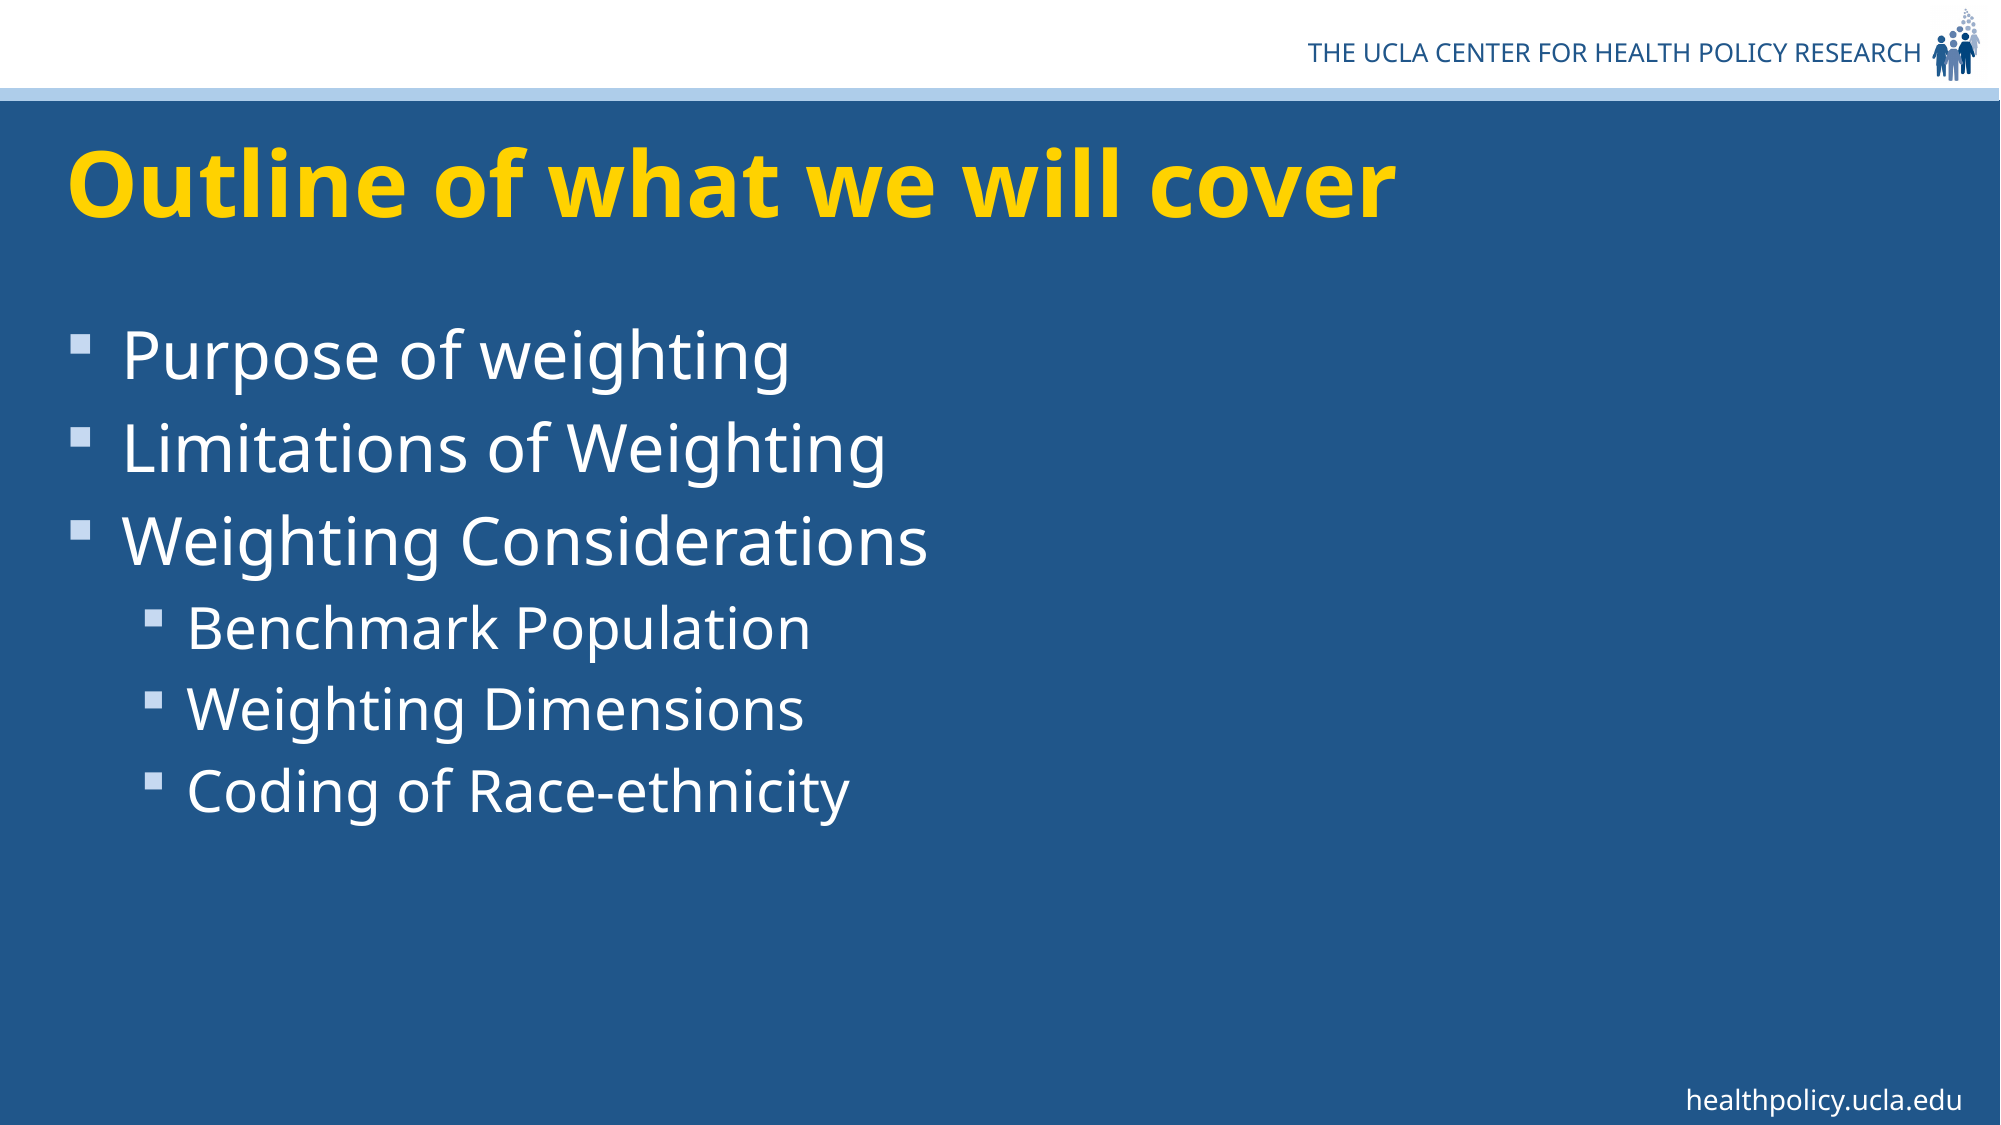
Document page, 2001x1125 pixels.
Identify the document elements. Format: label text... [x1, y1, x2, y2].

list Purpose of weighting Limitations of Weighting Weighting Considerations Benchmark Population Weighting Dimensions Coding of Race-ethnicity [49, 304, 1951, 1048]
title Outline of what we will cover [49, 87, 1951, 276]
picture [1930, 2, 1988, 83]
